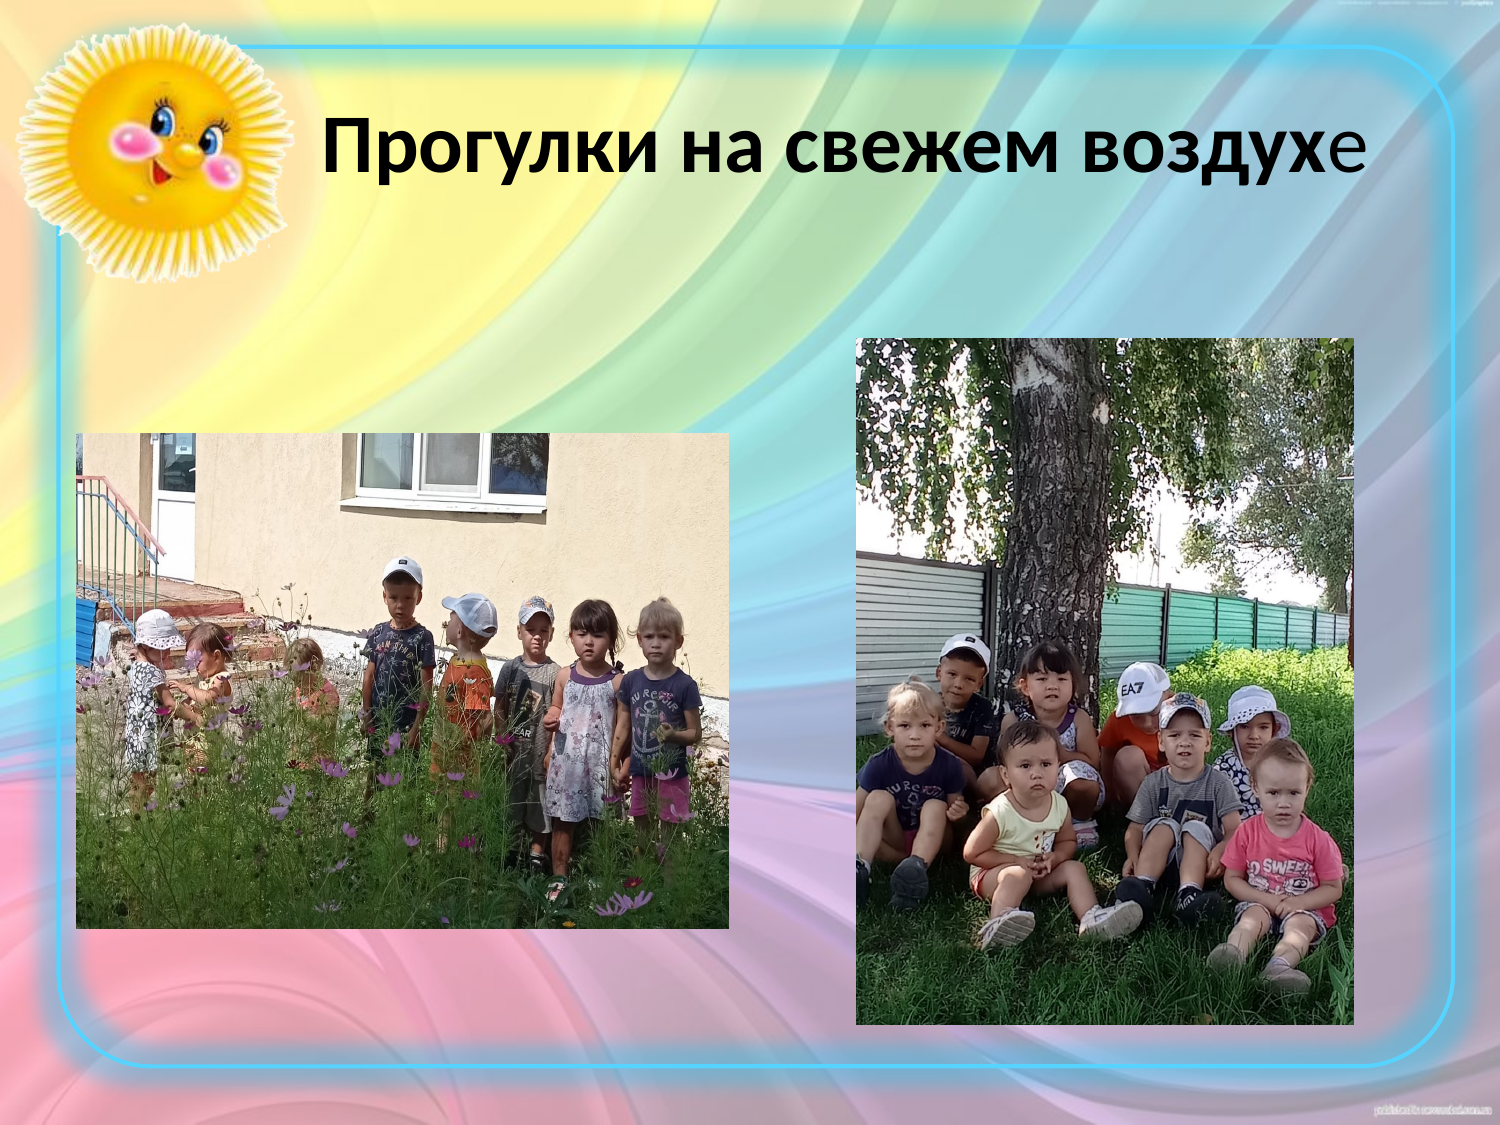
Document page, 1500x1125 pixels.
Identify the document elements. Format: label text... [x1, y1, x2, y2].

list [76, 433, 729, 930]
title Прогулки на свежем воздухе [265, 44, 1426, 233]
picture [11, 11, 340, 340]
picture [855, 337, 1355, 1025]
